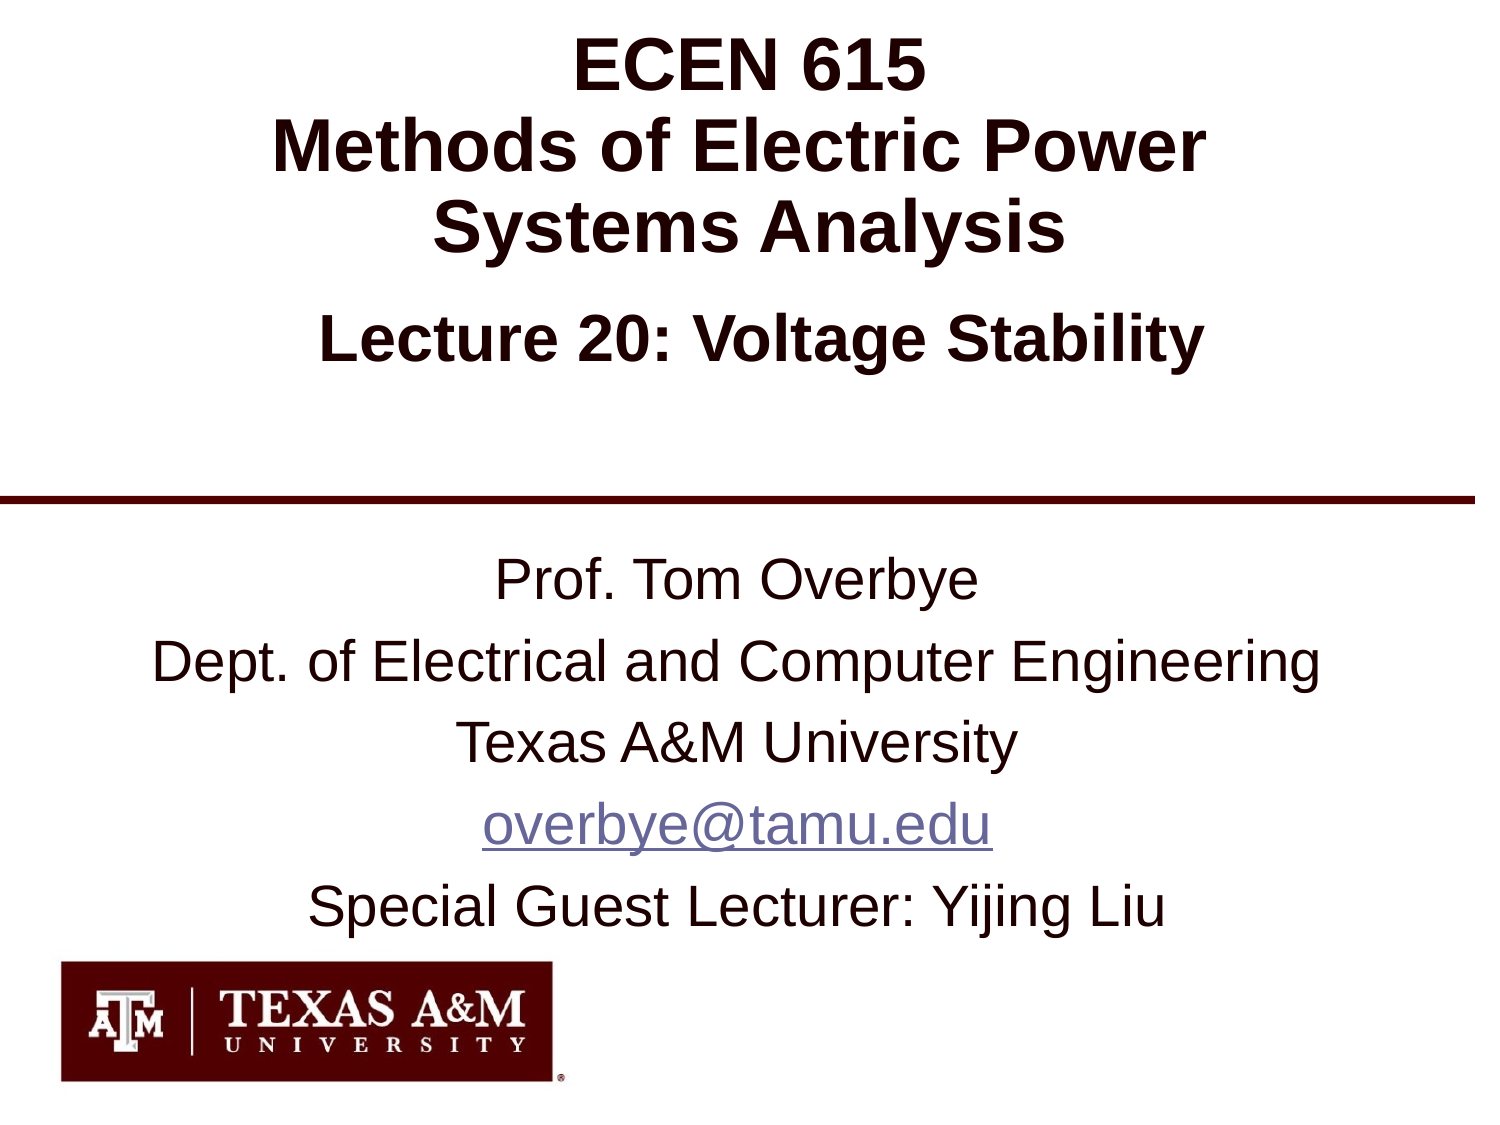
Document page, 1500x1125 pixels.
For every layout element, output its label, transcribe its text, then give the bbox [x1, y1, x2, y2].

text_box Lecture 20: Voltage Stability [49, 287, 1475, 383]
picture [50, 949, 575, 1100]
title ECEN 615 Methods of Electric Power Systems Analysis [0, 12, 1500, 283]
subtitle Prof. Tom Overbye Dept. of Electrical and Computer Engineering Texas A&M University overbye@tamu.edu Special Guest Lecturer: Yijing Liu [37, 533, 1438, 822]
